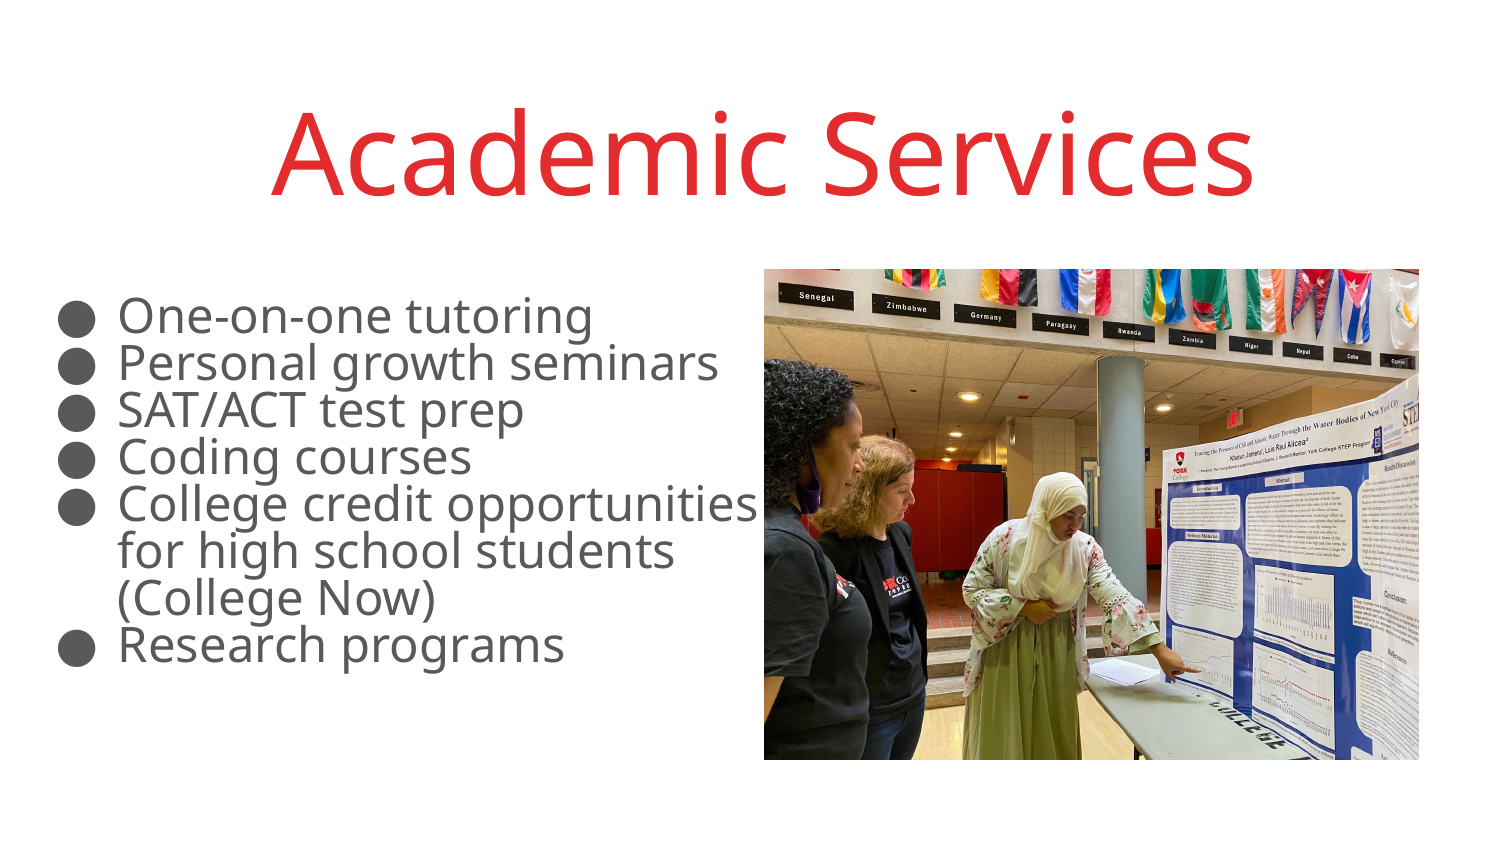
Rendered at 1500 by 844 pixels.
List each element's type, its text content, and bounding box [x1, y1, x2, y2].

subtitle One-on-one tutoring Personal growth seminars SAT/ACT test prep Coding courses College credit opportunities for high school students (College Now) Research programs [27, 281, 759, 710]
picture [764, 268, 1419, 760]
title Academic Services [14, 0, 1500, 234]
